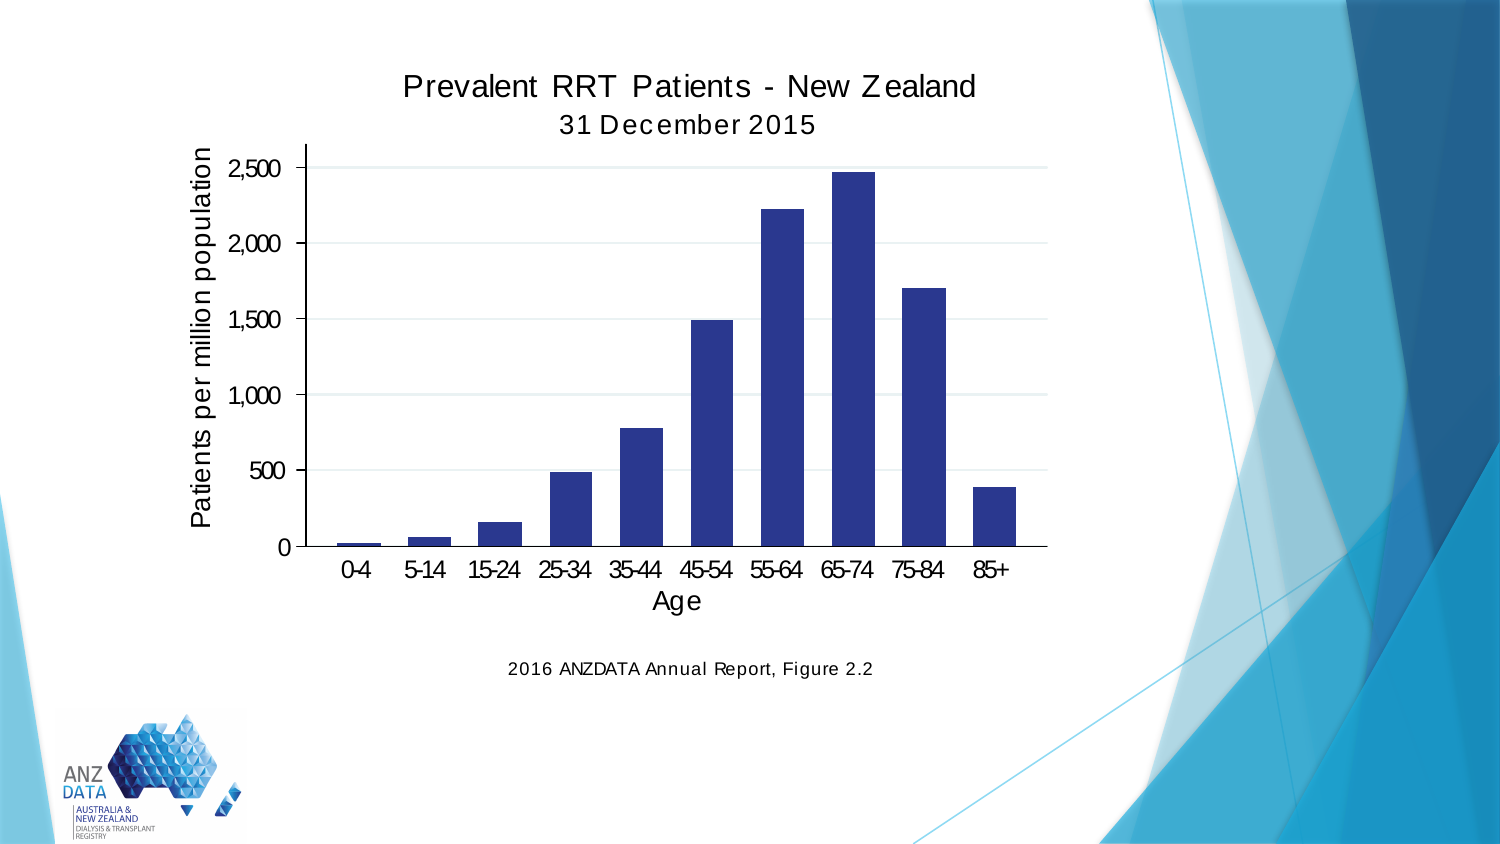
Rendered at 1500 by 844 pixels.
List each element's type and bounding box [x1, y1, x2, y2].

list [160, 44, 1071, 707]
picture [55, 708, 247, 844]
